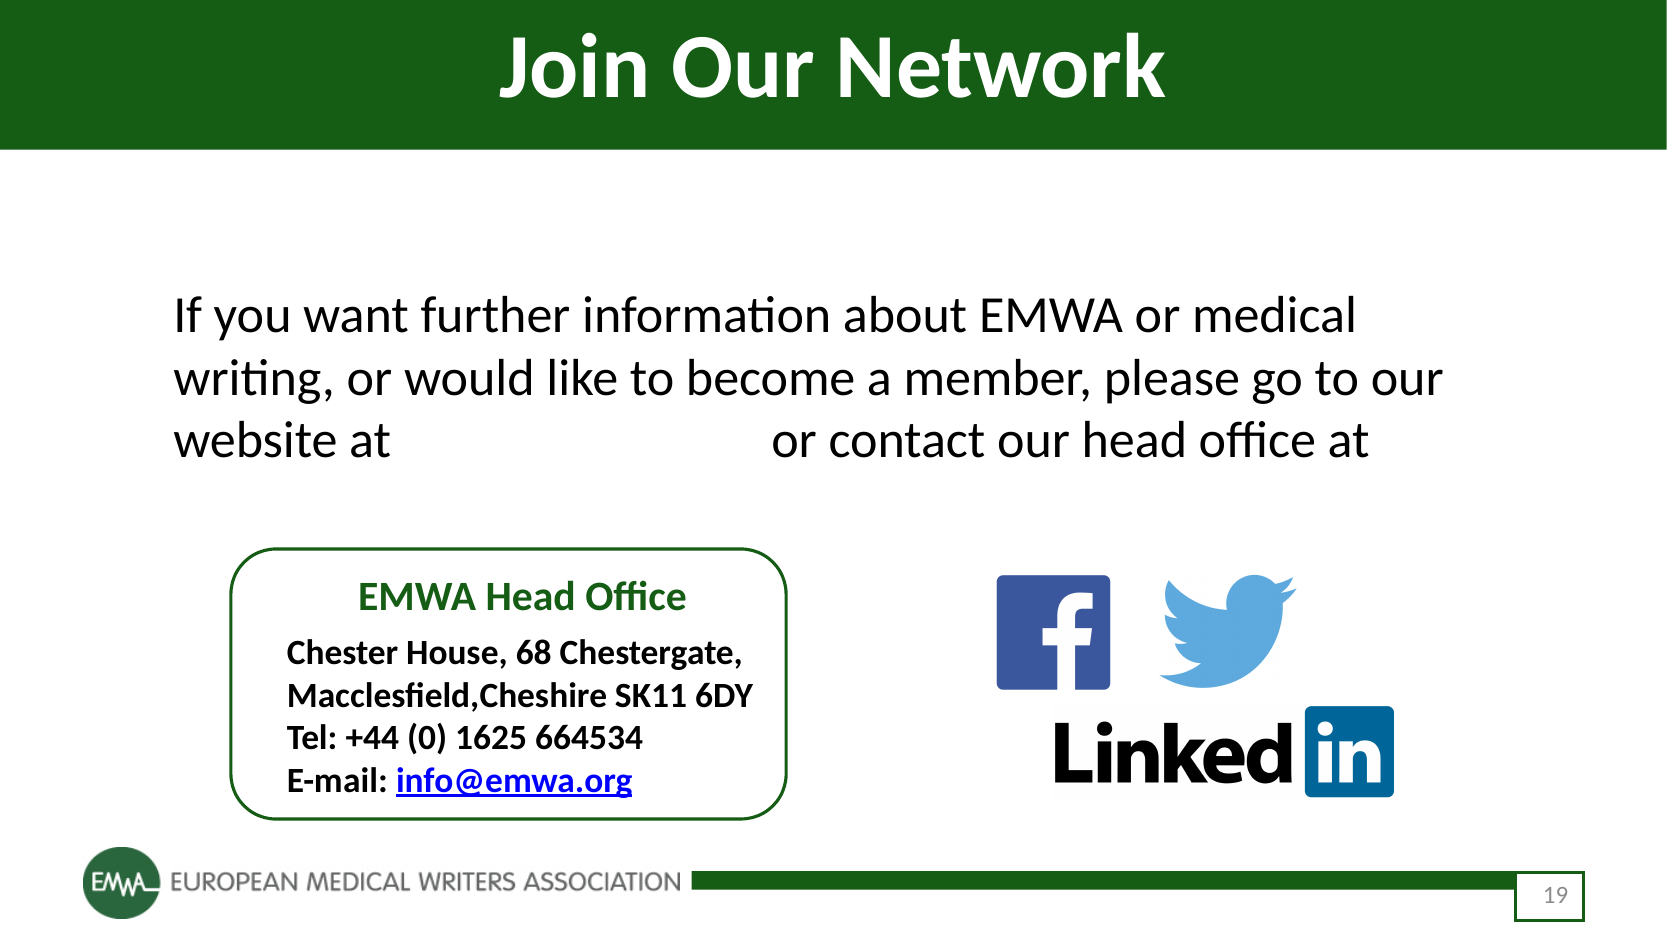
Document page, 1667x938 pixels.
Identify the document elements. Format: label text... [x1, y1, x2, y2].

picture [1157, 574, 1297, 689]
picture [1053, 704, 1395, 798]
picture [83, 847, 680, 919]
text_box EMWA Head Office Chester House, 68 Chestergate, Macclesfield,Cheshire SK11 6DY Tel: +44 (0) 1625 664534 E-mail: info@emwa.org [230, 548, 787, 820]
slide_number 19 [1194, 868, 1584, 919]
list If you want further information about EMWA or medical writing, or would like to become a member, please go to our website at www.emwa.org or contact our head office at [158, 239, 1509, 510]
picture [1340, 741, 1380, 782]
picture [1318, 722, 1332, 735]
title Join Our Network [158, 0, 1509, 126]
picture [1319, 742, 1331, 782]
picture [996, 574, 1112, 690]
